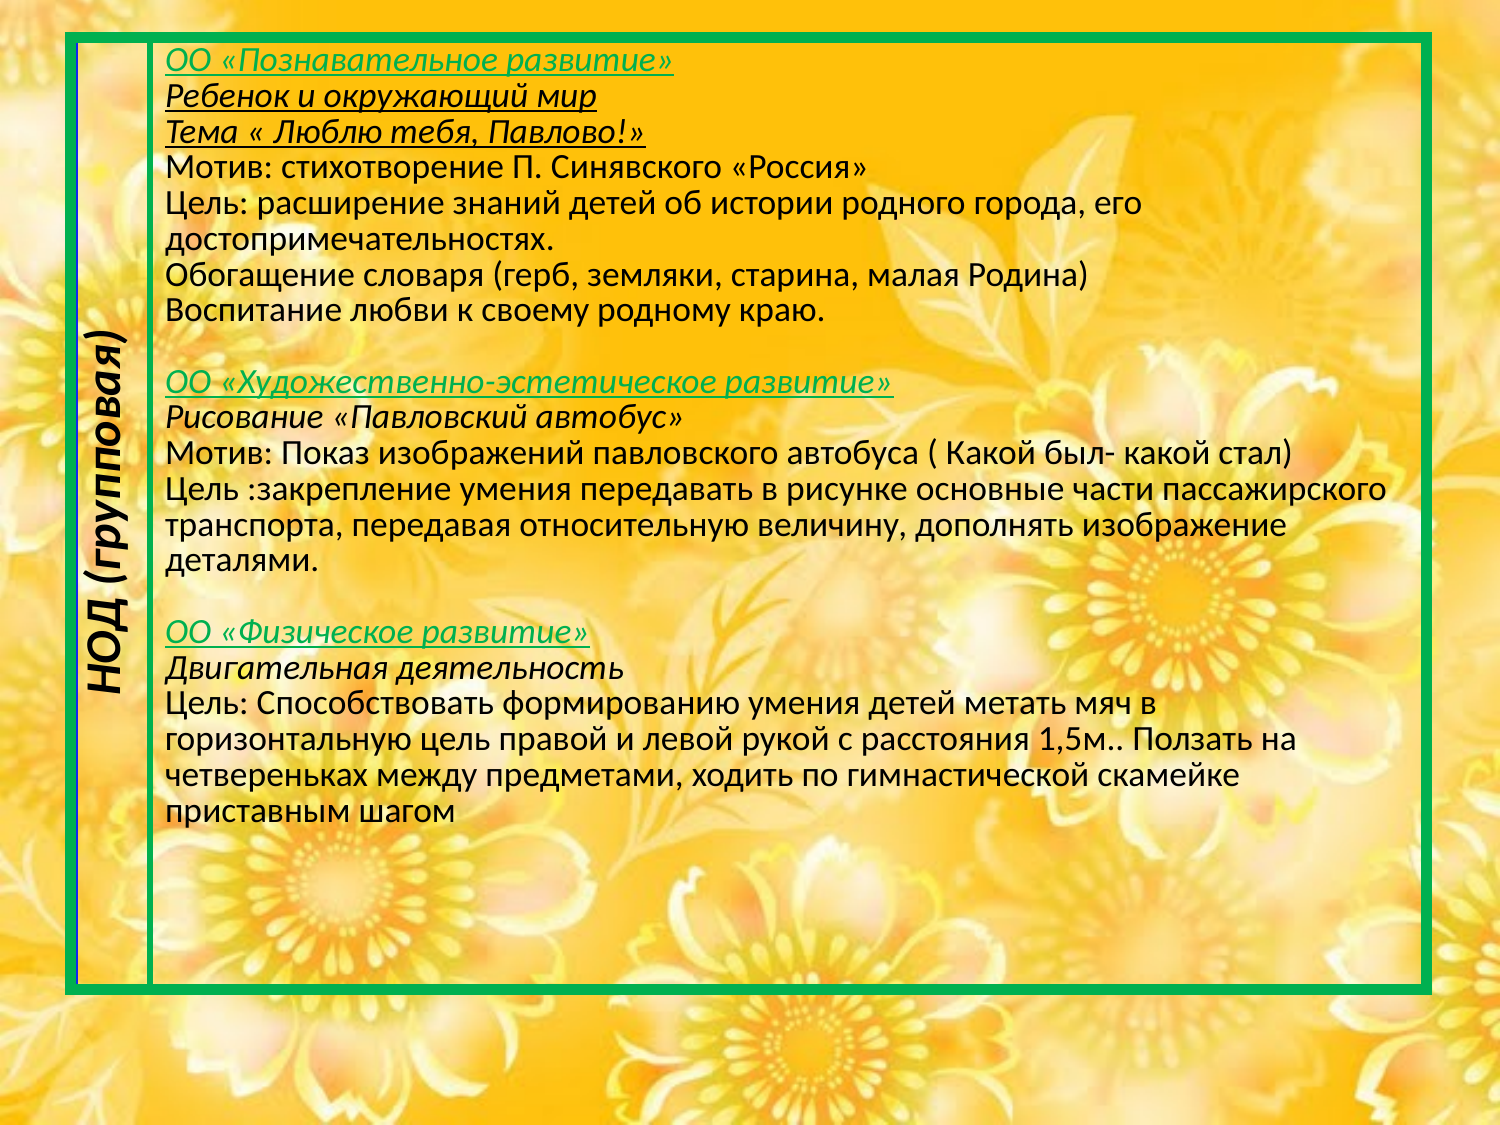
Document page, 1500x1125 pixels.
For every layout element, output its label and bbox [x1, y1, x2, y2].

picture [0, 0, 1500, 1125]
table_header [76, 43, 1421, 984]
